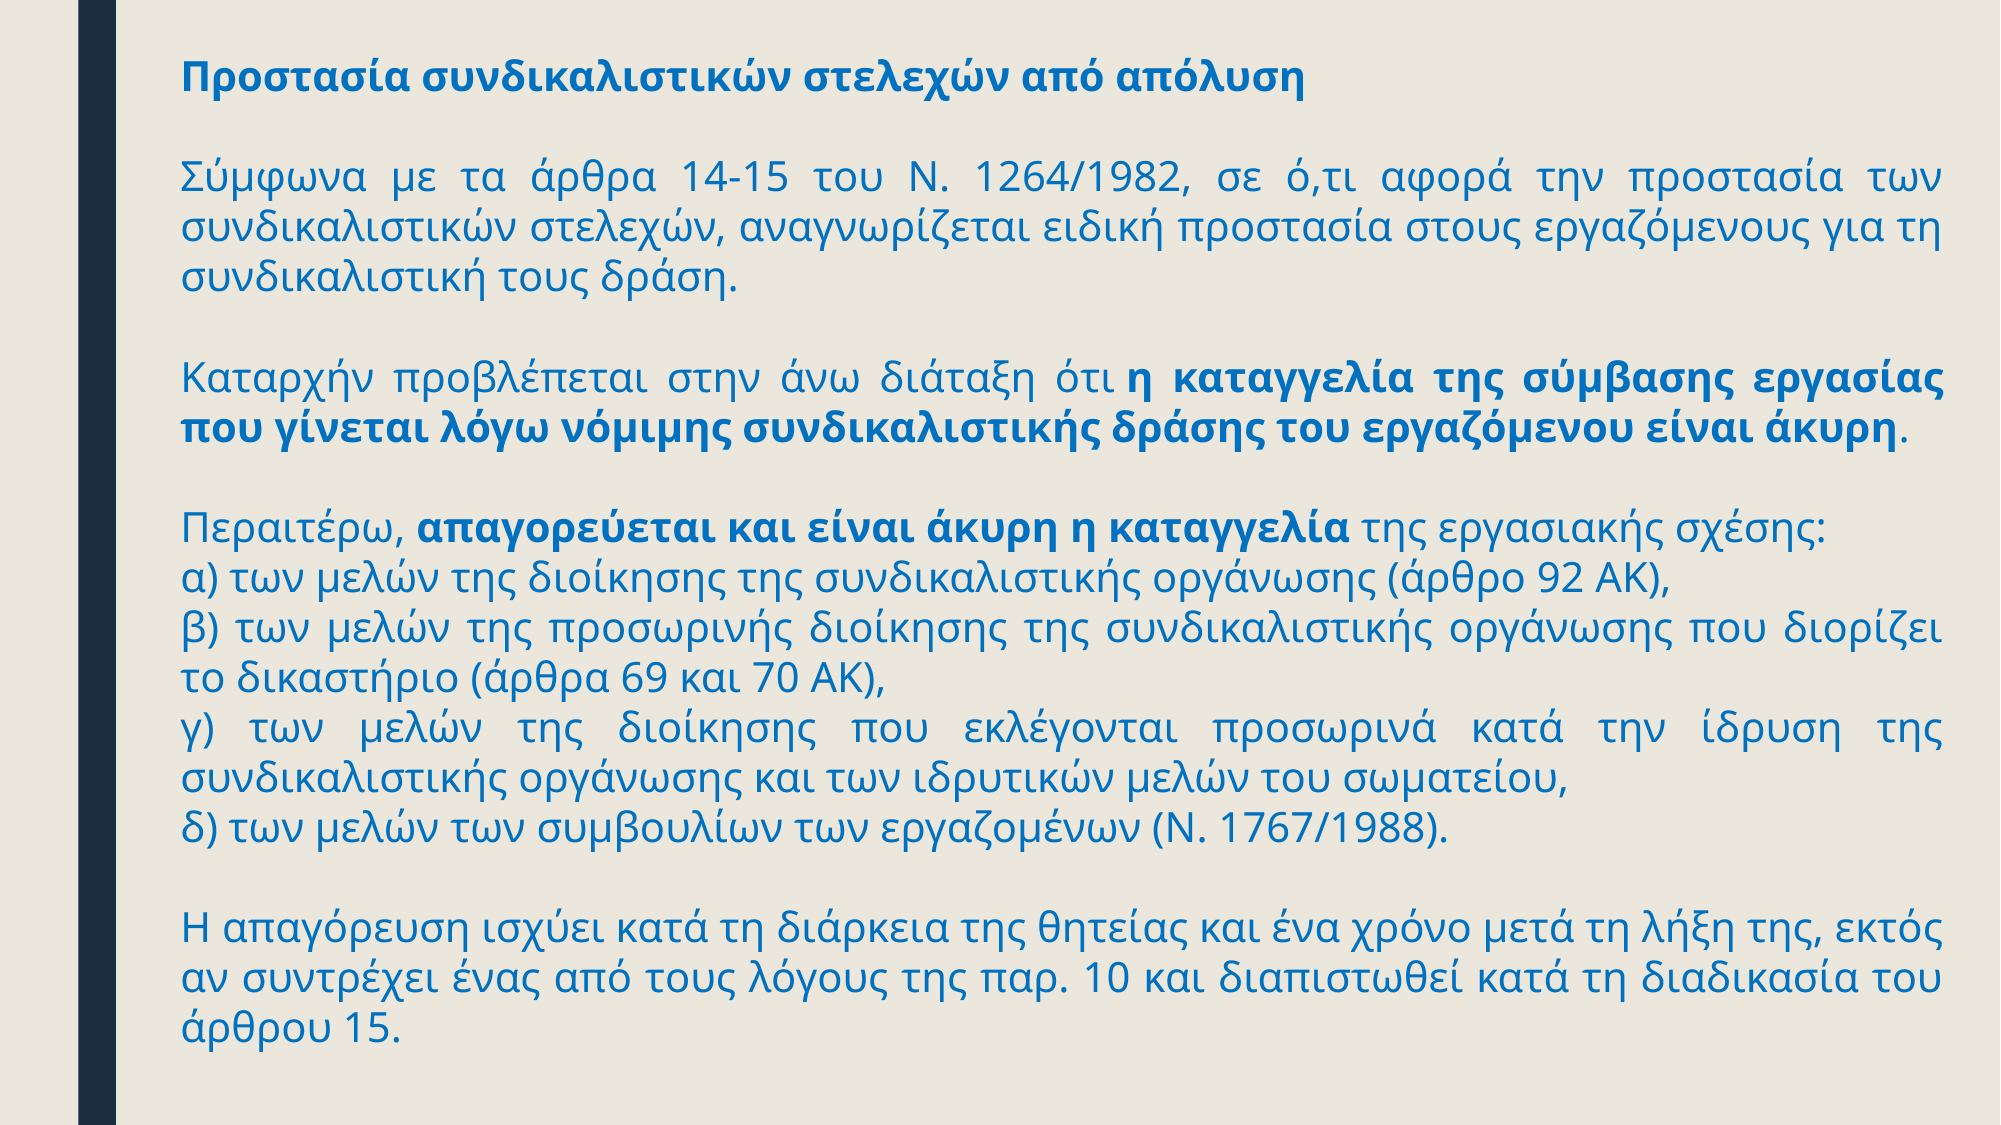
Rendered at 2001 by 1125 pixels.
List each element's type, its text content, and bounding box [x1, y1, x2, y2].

text_box Προστασία συνδικαλιστικών στελεχών από απόλυση Σύμφωνα με τα άρθρα 14-15 του Ν. 1264/1982, σε ό,τι αφορά την προστασία των συνδικαλιστικών στελεχών, αναγνωρίζεται ειδική προστασία στους εργαζόμενους για τη συνδικαλιστική τους δράση. Καταρχήν προβλέπεται στην άνω διάταξη ότι η καταγγελία της σύμβασης εργασίας που γίνεται λόγω νόμιμης συνδικαλιστικής δράσης του εργαζόμενου είναι άκυρη. Περαιτέρω, απαγορεύεται και είναι άκυρη η καταγγελία της εργασιακής σχέσης: α) των μελών της διοίκησης της συνδικαλιστικής οργάνωσης (άρθρο 92 ΑΚ), β) των μελών της προσωρινής διοίκησης της συνδικαλιστικής οργάνωσης που διορίζει το δικαστήριο (άρθρα 69 και 70 ΑΚ), γ) των μελών της διοίκησης που εκλέγονται προσωρινά κατά την ίδρυση της συνδικαλιστικής οργάνωσης και των ιδρυτικών μελών του σωματείου, δ) των μελών των συμβουλίων των εργαζομένων (Ν. 1767/1988). Η απαγόρευση ισχύει κατά τη διάρκεια της θητείας και ένα χρόνο μετά τη λήξη της, εκτός αν συντρέχει ένας από τους λόγους της παρ. 10 και διαπιστωθεί κατά τη διαδικασία του άρθρου 15. [165, 42, 1959, 1103]
